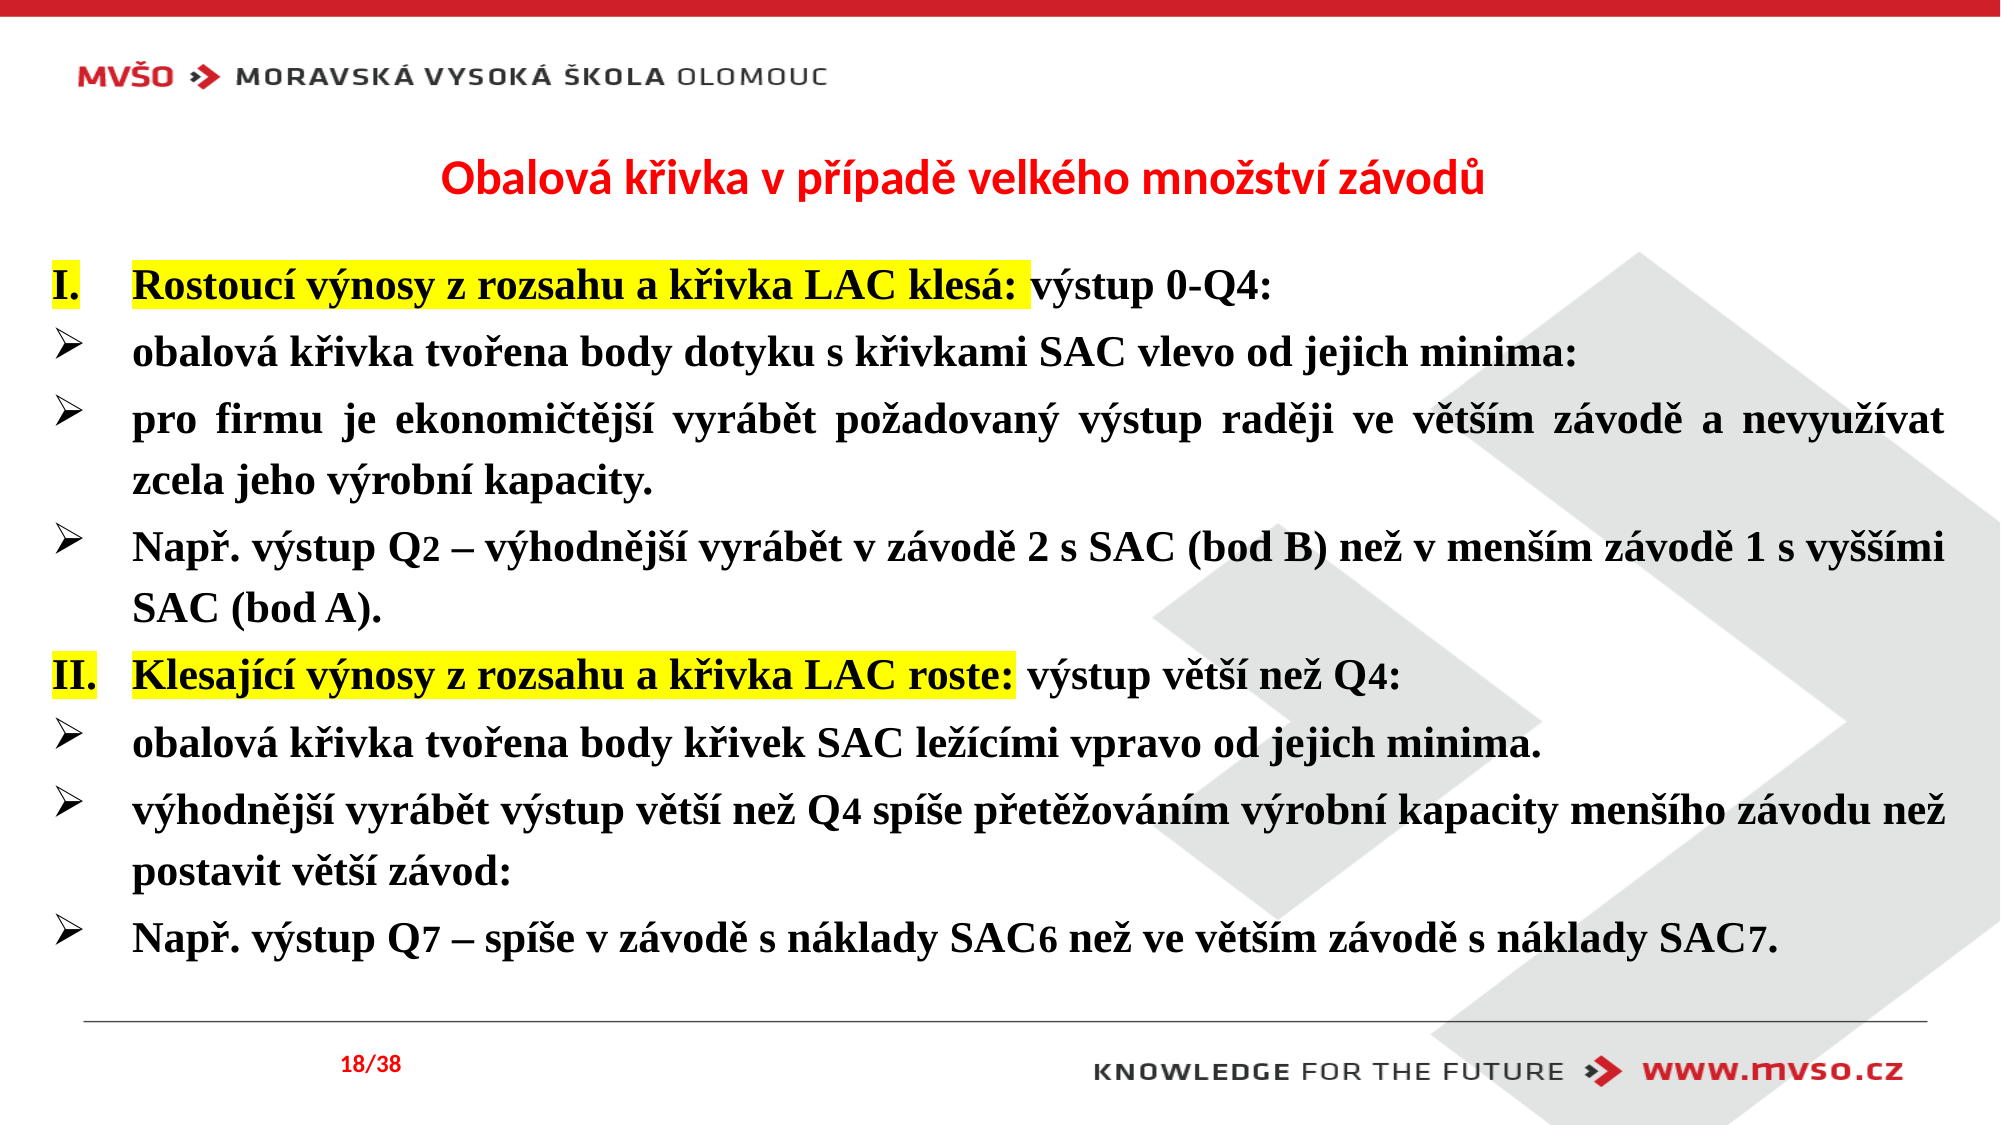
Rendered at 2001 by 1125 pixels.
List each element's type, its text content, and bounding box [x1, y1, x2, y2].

title Obalová křivka v případě velkého množství závodů [116, 108, 1811, 239]
picture [0, 0, 2001, 1125]
list Rostoucí výnosy z rozsahu a křivka LAC klesá: výstup 0-Q4: obalová křivka tvořena body dotyku s křivkami SAC vlevo od jejich minima: pro firmu je ekonomičtější vyrábět požadovaný výstup raději ve větším závodě a nevyužívat zcela jeho výrobní kapacity. Např. výstup Q2 – výhodnější vyrábět v závodě 2 s SAC (bod B) než v menším závodě 1 s vyššími SAC (bod A). Klesající výnosy z rozsahu a křivka LAC roste: výstup větší než Q4: obalová křivka tvořena body křivek SAC ležícími vpravo od jejich minima. výhodnější vyrábět výstup větší než Q4 spíše přetěžováním výrobní kapacity menšího závodu než postavit větší závod: Např. výstup Q7 – spíše v závodě s náklady SAC6 než ve větším závodě s náklady SAC7. [36, 239, 1964, 975]
text_box 18/38 [324, 1040, 463, 1085]
